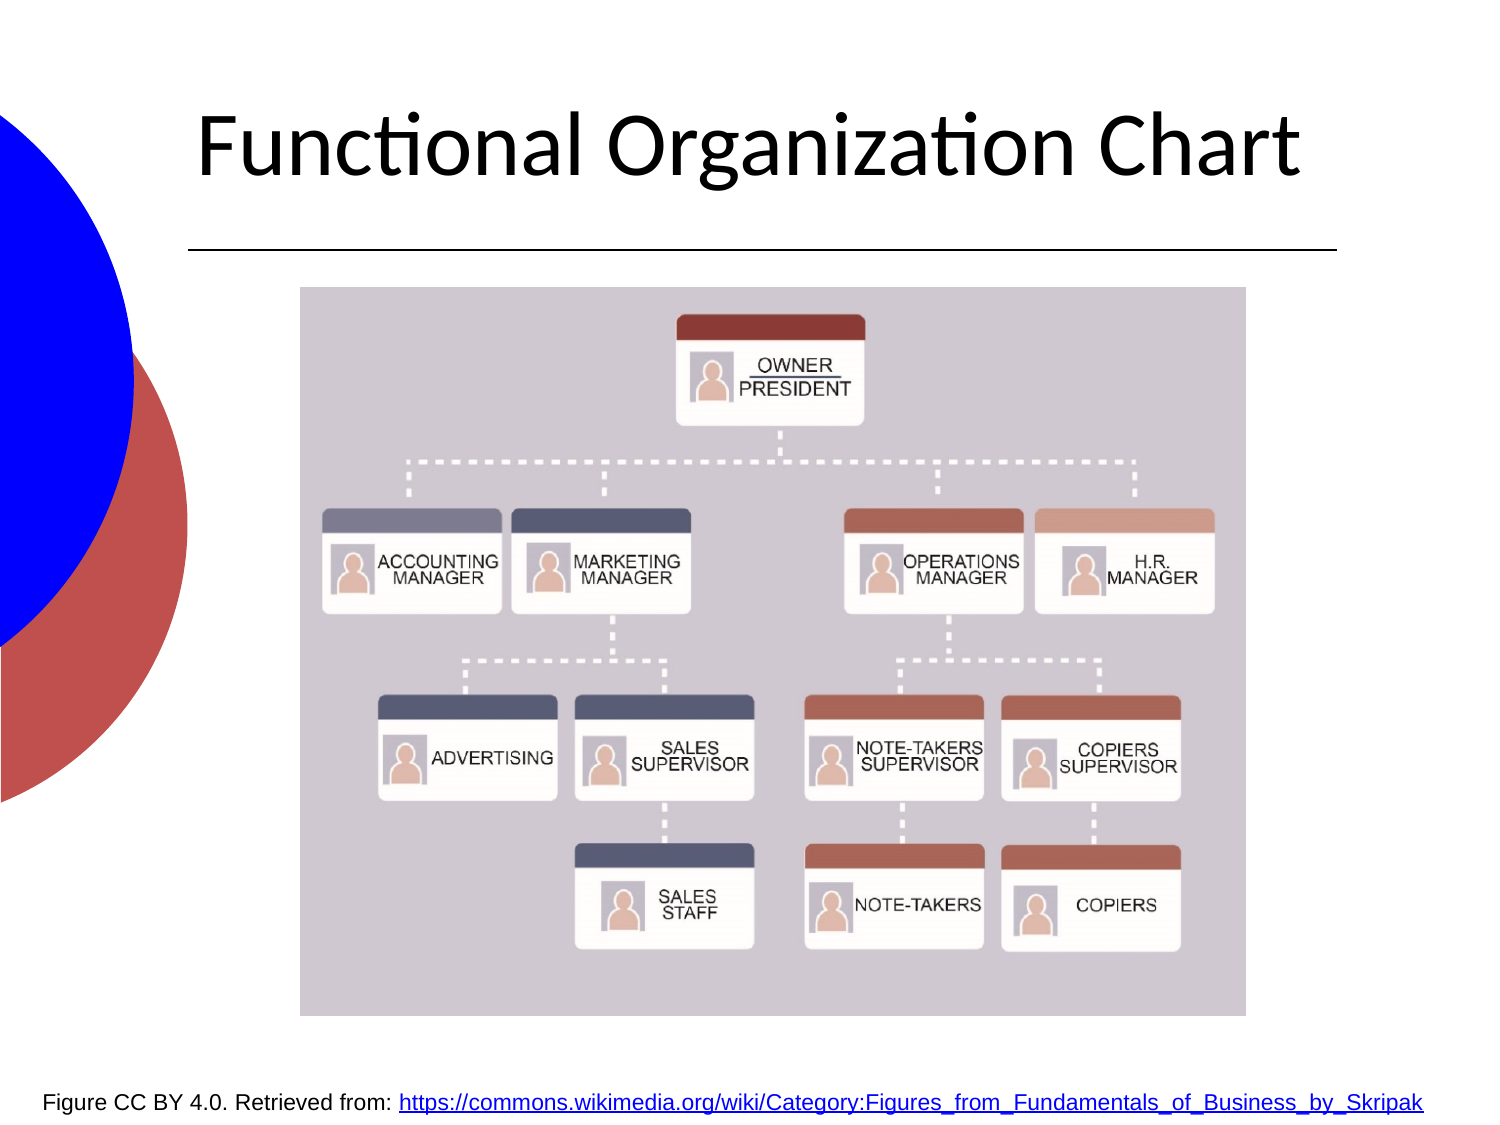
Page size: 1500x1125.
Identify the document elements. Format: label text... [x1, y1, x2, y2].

title Functional Organization Chart [75, 45, 1425, 233]
picture [299, 287, 1246, 1017]
text_box Figure CC BY 4.0. Retrieved from: https://commons.wikimedia.org/wiki/Category:Figures_from_Fundamentals_of_Business_by_Skripak [27, 1079, 1439, 1122]
